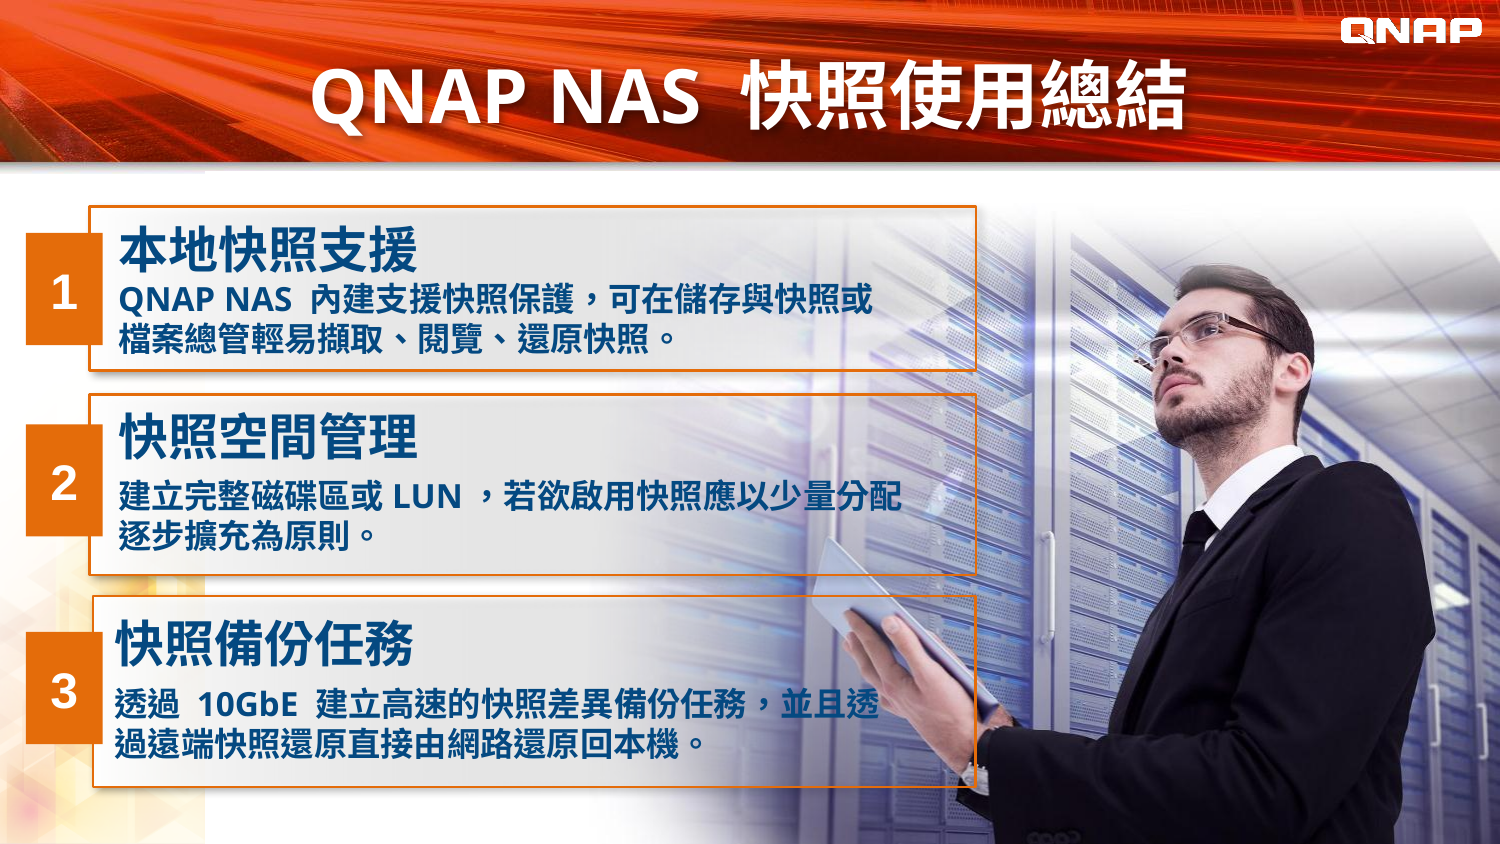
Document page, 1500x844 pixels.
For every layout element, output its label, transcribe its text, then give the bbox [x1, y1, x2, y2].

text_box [25, 206, 1189, 844]
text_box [0, 170, 1500, 844]
picture [0, 0, 1500, 170]
title QNAP NAS 快照使用總結 [19, 22, 1479, 164]
